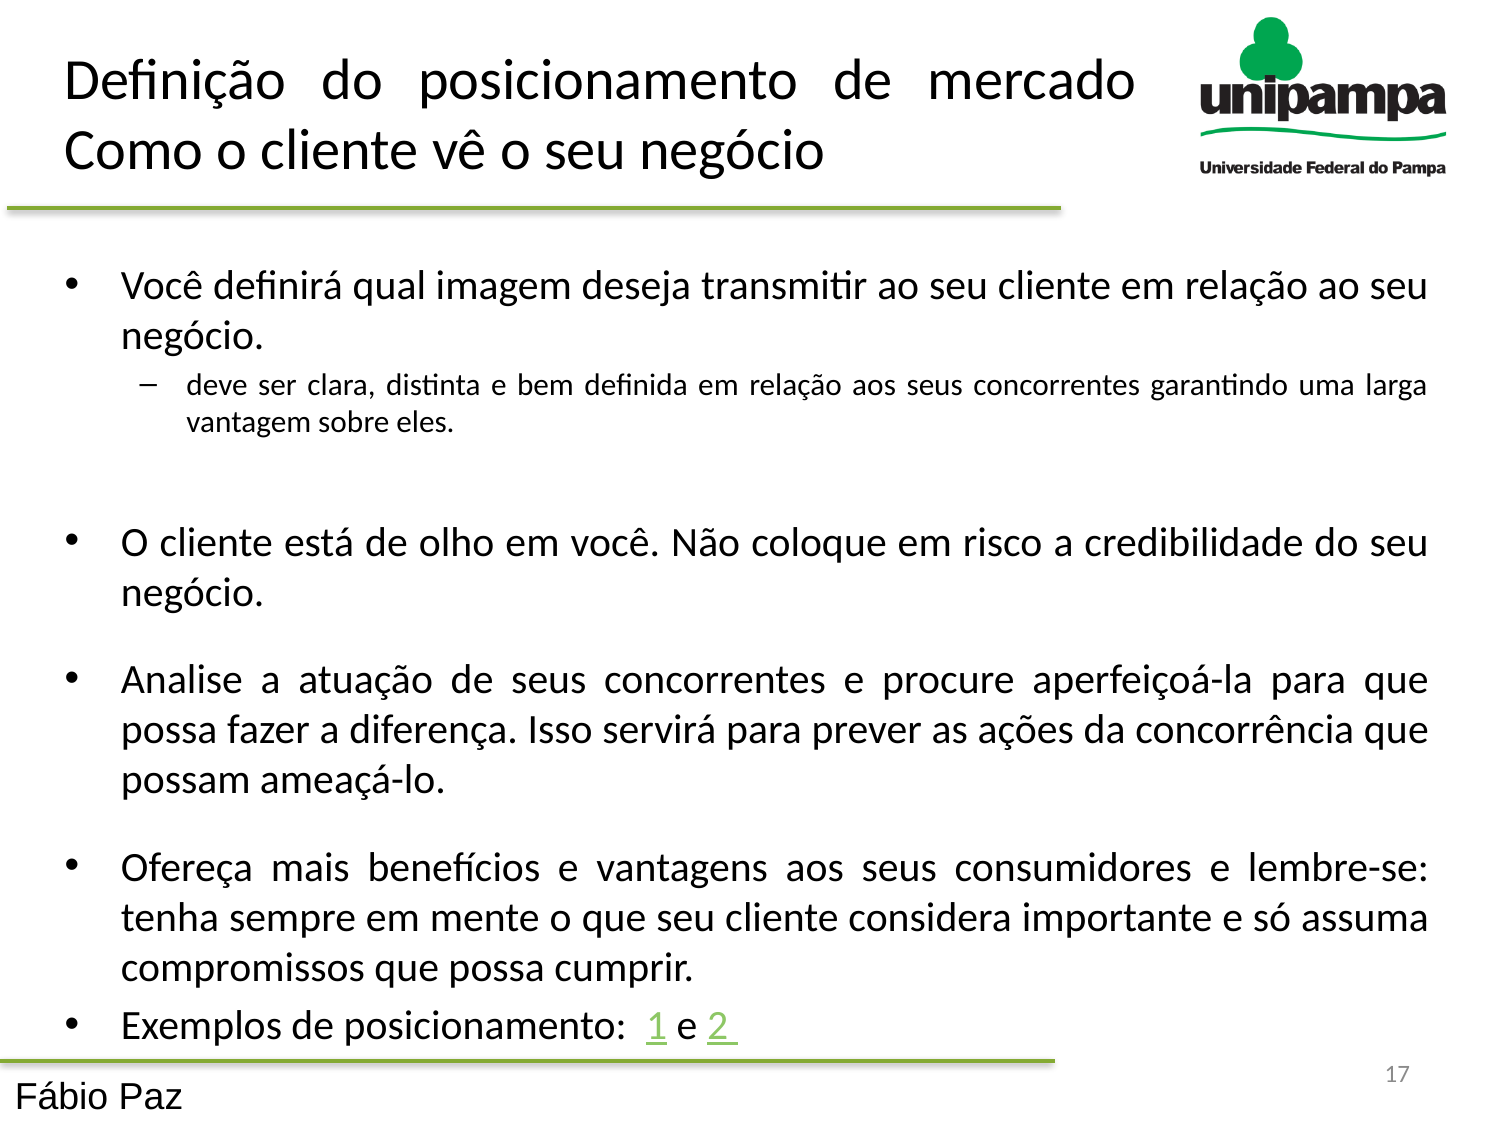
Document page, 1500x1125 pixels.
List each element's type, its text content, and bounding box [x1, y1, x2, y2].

picture [1198, 13, 1448, 181]
slide_number 17 [1074, 1042, 1425, 1103]
list Você definirá qual imagem deseja transmitir ao seu cliente em relação ao seu negócio. deve ser clara, distinta e bem definida em relação aos seus concorrentes garantindo uma larga vantagem sobre eles. O cliente está de olho em você. Não coloque em risco a credibilidade do seu negócio. Analise a atuação de seus concorrentes e procure aperfeiçoá-la para que possa fazer a diferença. Isso servirá para prever as ações da concorrência que possam ameaçá-lo. Ofereça mais benefícios e vantagens aos seus consumidores e lembre-se: tenha sempre em mente o que seu cliente considera importante e só assuma compromissos que possa cumprir. Exemplos de posicionamento: 1 e 2 [49, 250, 1445, 1001]
title Definição do posicionamento de mercado Como o cliente vê o seu negócio [49, 37, 1152, 185]
text_box Fábio Paz [0, 1064, 1353, 1124]
